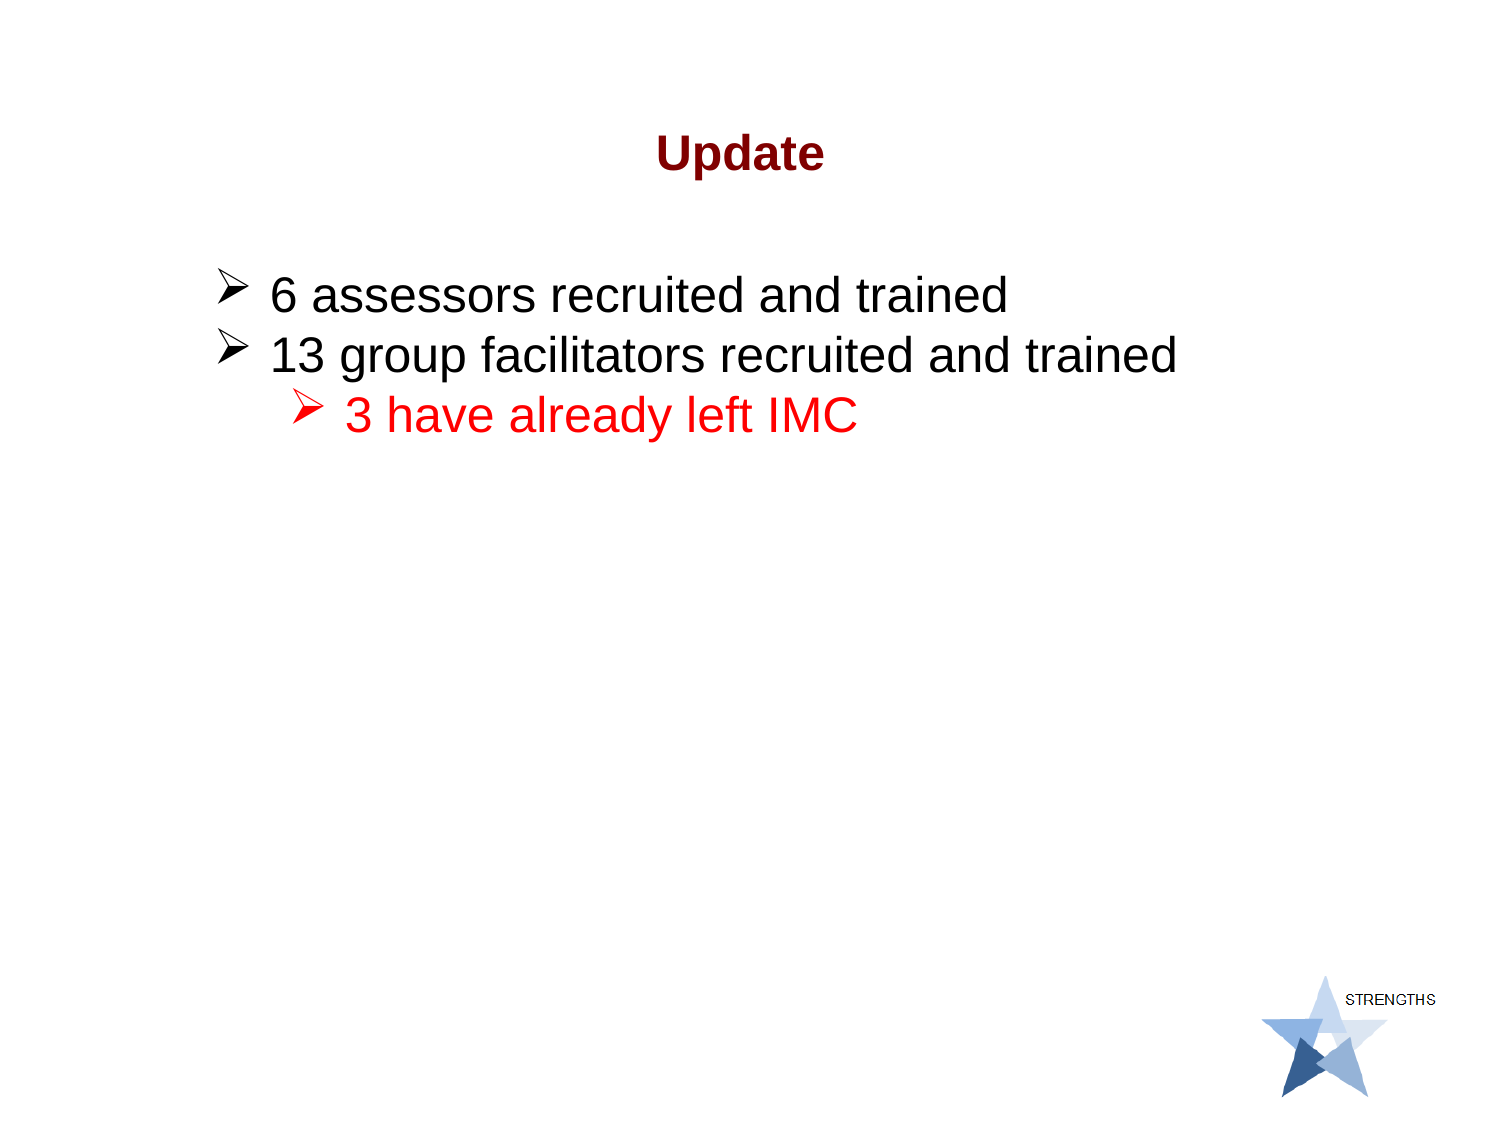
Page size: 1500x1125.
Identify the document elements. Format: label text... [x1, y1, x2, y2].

text_box Update [135, 113, 1346, 189]
text_box 6 assessors recruited and trained 13 group facilitators recruited and trained 3 have already left IMC [123, 254, 1271, 570]
picture [1250, 976, 1442, 1098]
